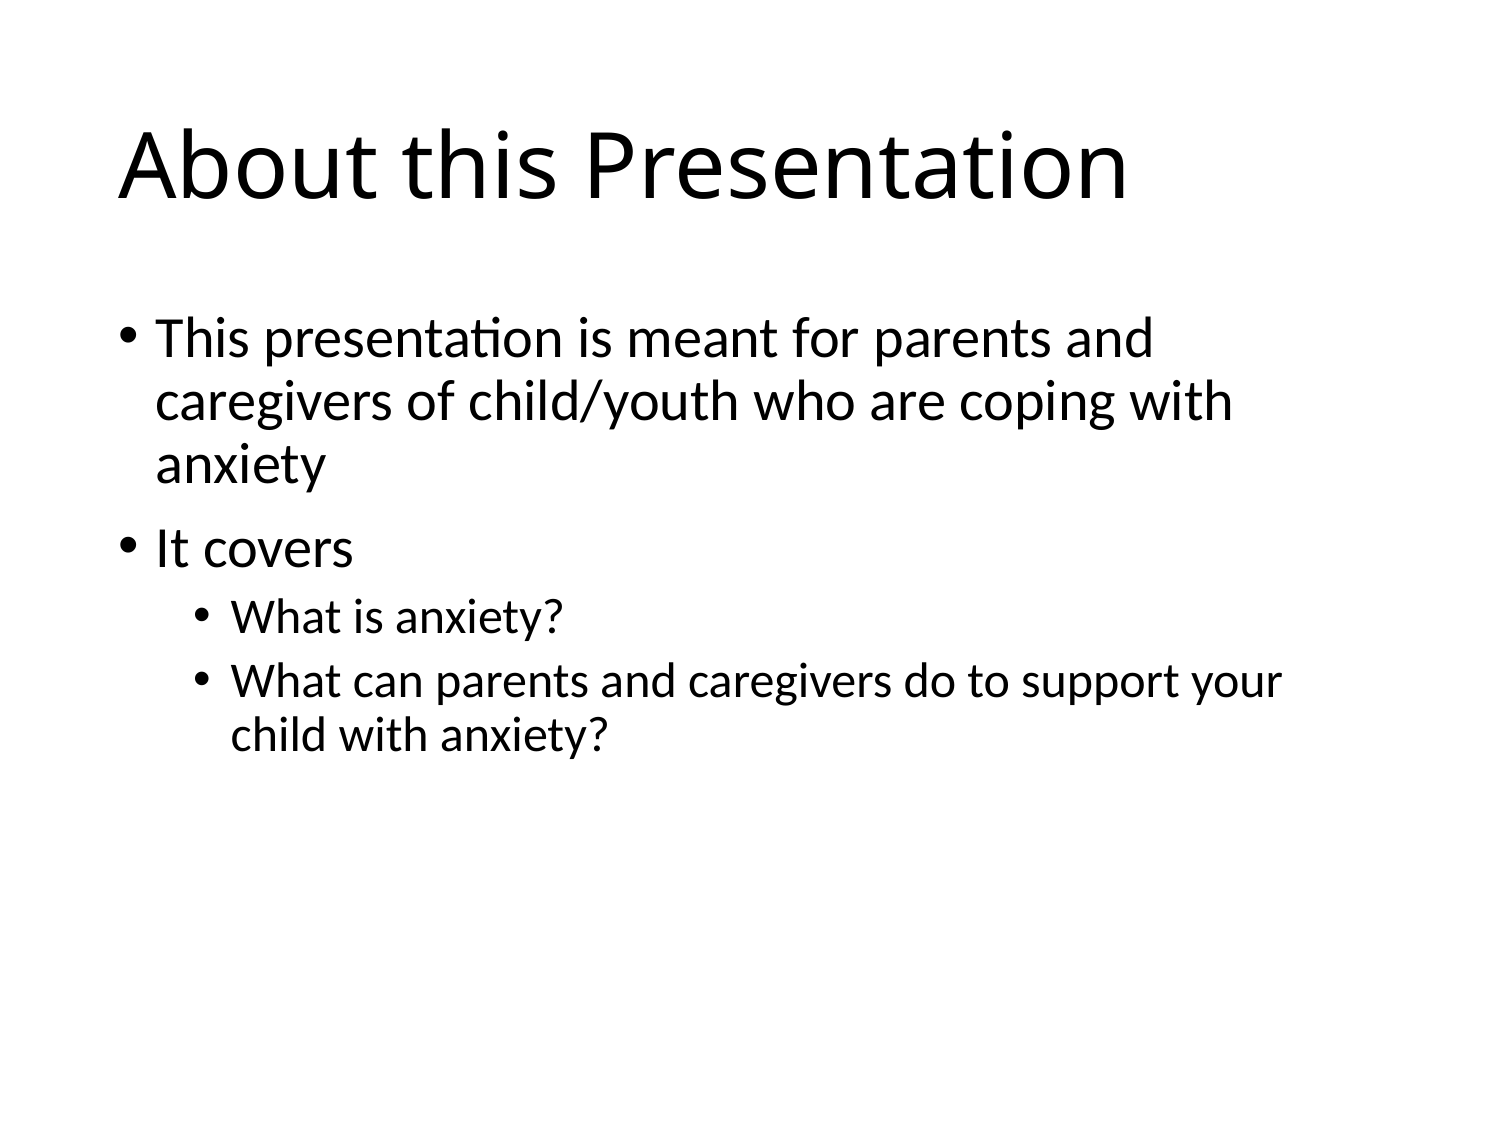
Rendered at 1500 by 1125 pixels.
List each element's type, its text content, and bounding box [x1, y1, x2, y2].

list This presentation is meant for parents and caregivers of child/youth who are coping with anxiety It covers What is anxiety? What can parents and caregivers do to support your child with anxiety? [103, 299, 1397, 1014]
title About this Presentation [103, 59, 1397, 278]
